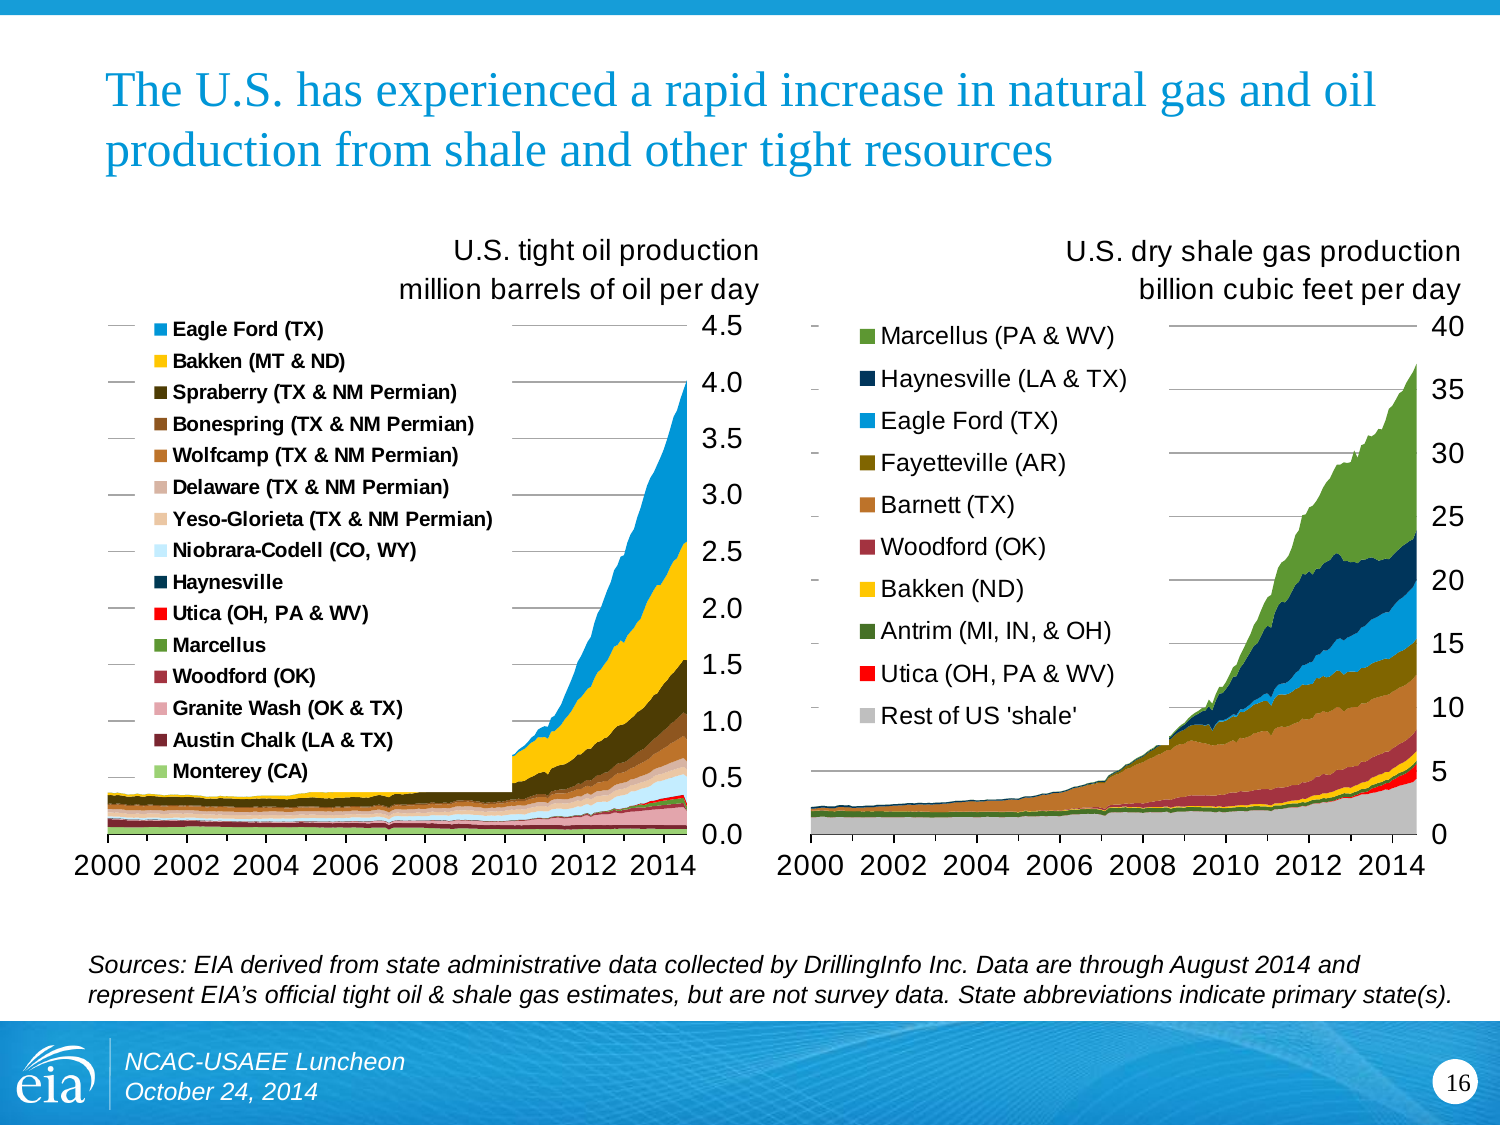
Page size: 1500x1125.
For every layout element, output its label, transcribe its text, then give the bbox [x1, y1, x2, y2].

text_box Sources: EIA derived from state administrative data collected by DrillingInfo Inc. Data are through August 2014 and represent EIA’s official tight oil & shale gas estimates, but are not survey data. State abbreviations indicate primary state(s). [73, 941, 1478, 1017]
picture [0, 1021, 1500, 1125]
slide_number 16 [1426, 1051, 1490, 1112]
title The U.S. has experienced a rapid increase in natural gas and oil production from shale and other tight resources [105, 11, 1425, 176]
chart [73, 227, 1478, 942]
footer NCAC-USAEE Luncheon October 24, 2014 [109, 1048, 646, 1113]
